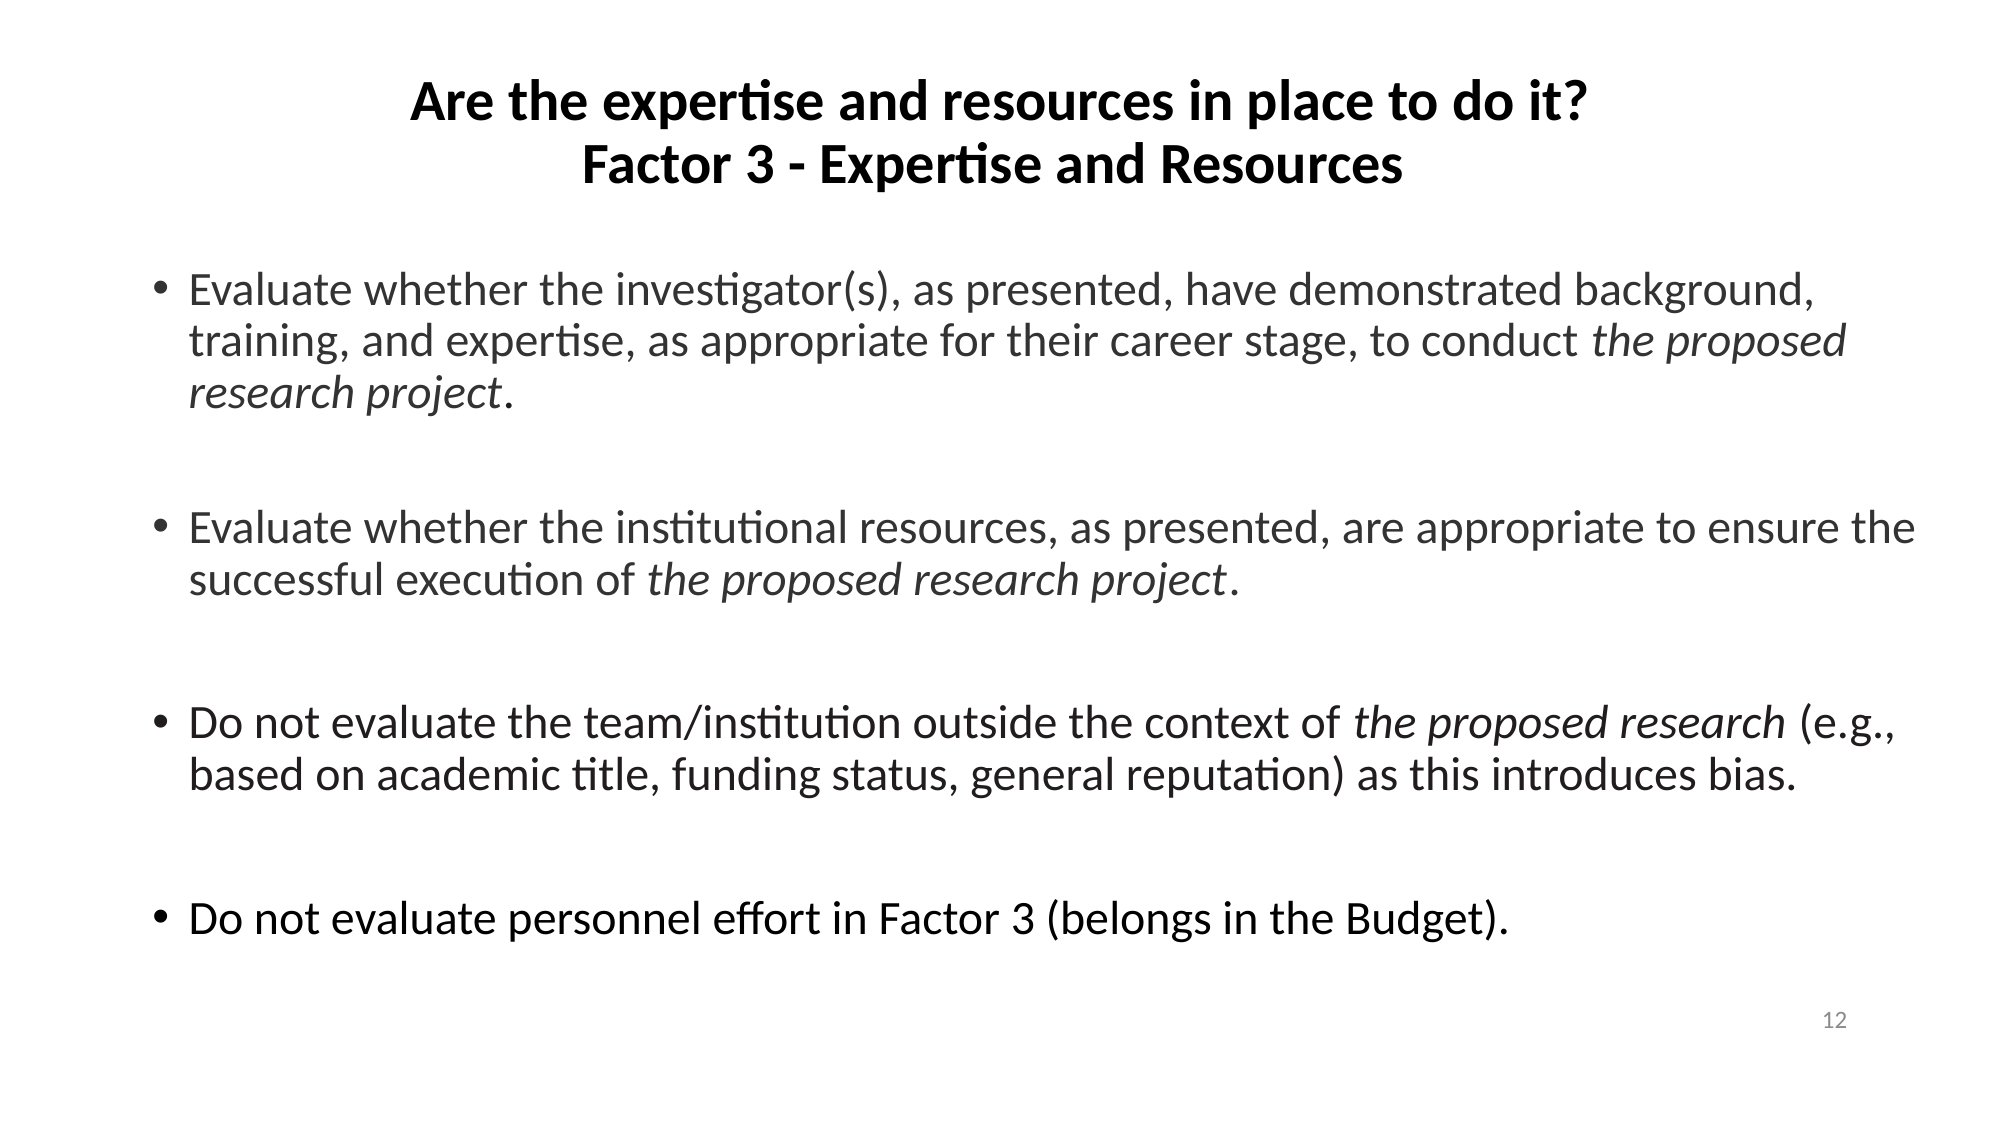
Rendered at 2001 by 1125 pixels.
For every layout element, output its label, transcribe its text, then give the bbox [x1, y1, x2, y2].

title Are the expertise and resources in place to do it? Factor 3 - Expertise and Resources [137, 76, 1863, 190]
list Evaluate whether the investigator(s), as presented, have demonstrated background, training, and expertise, as appropriate for their career stage, to conduct the proposed research project. Evaluate whether the institutional resources, as presented, are appropriate to ensure the successful execution of the proposed research project. Do not evaluate the team/institution outside the context of the proposed research (e.g., based on academic title, funding status, general reputation) as this introduces bias. Do not evaluate personnel effort in Factor 3 (belongs in the Budget). [137, 256, 1957, 966]
slide_number 12 [1412, 988, 1863, 1049]
